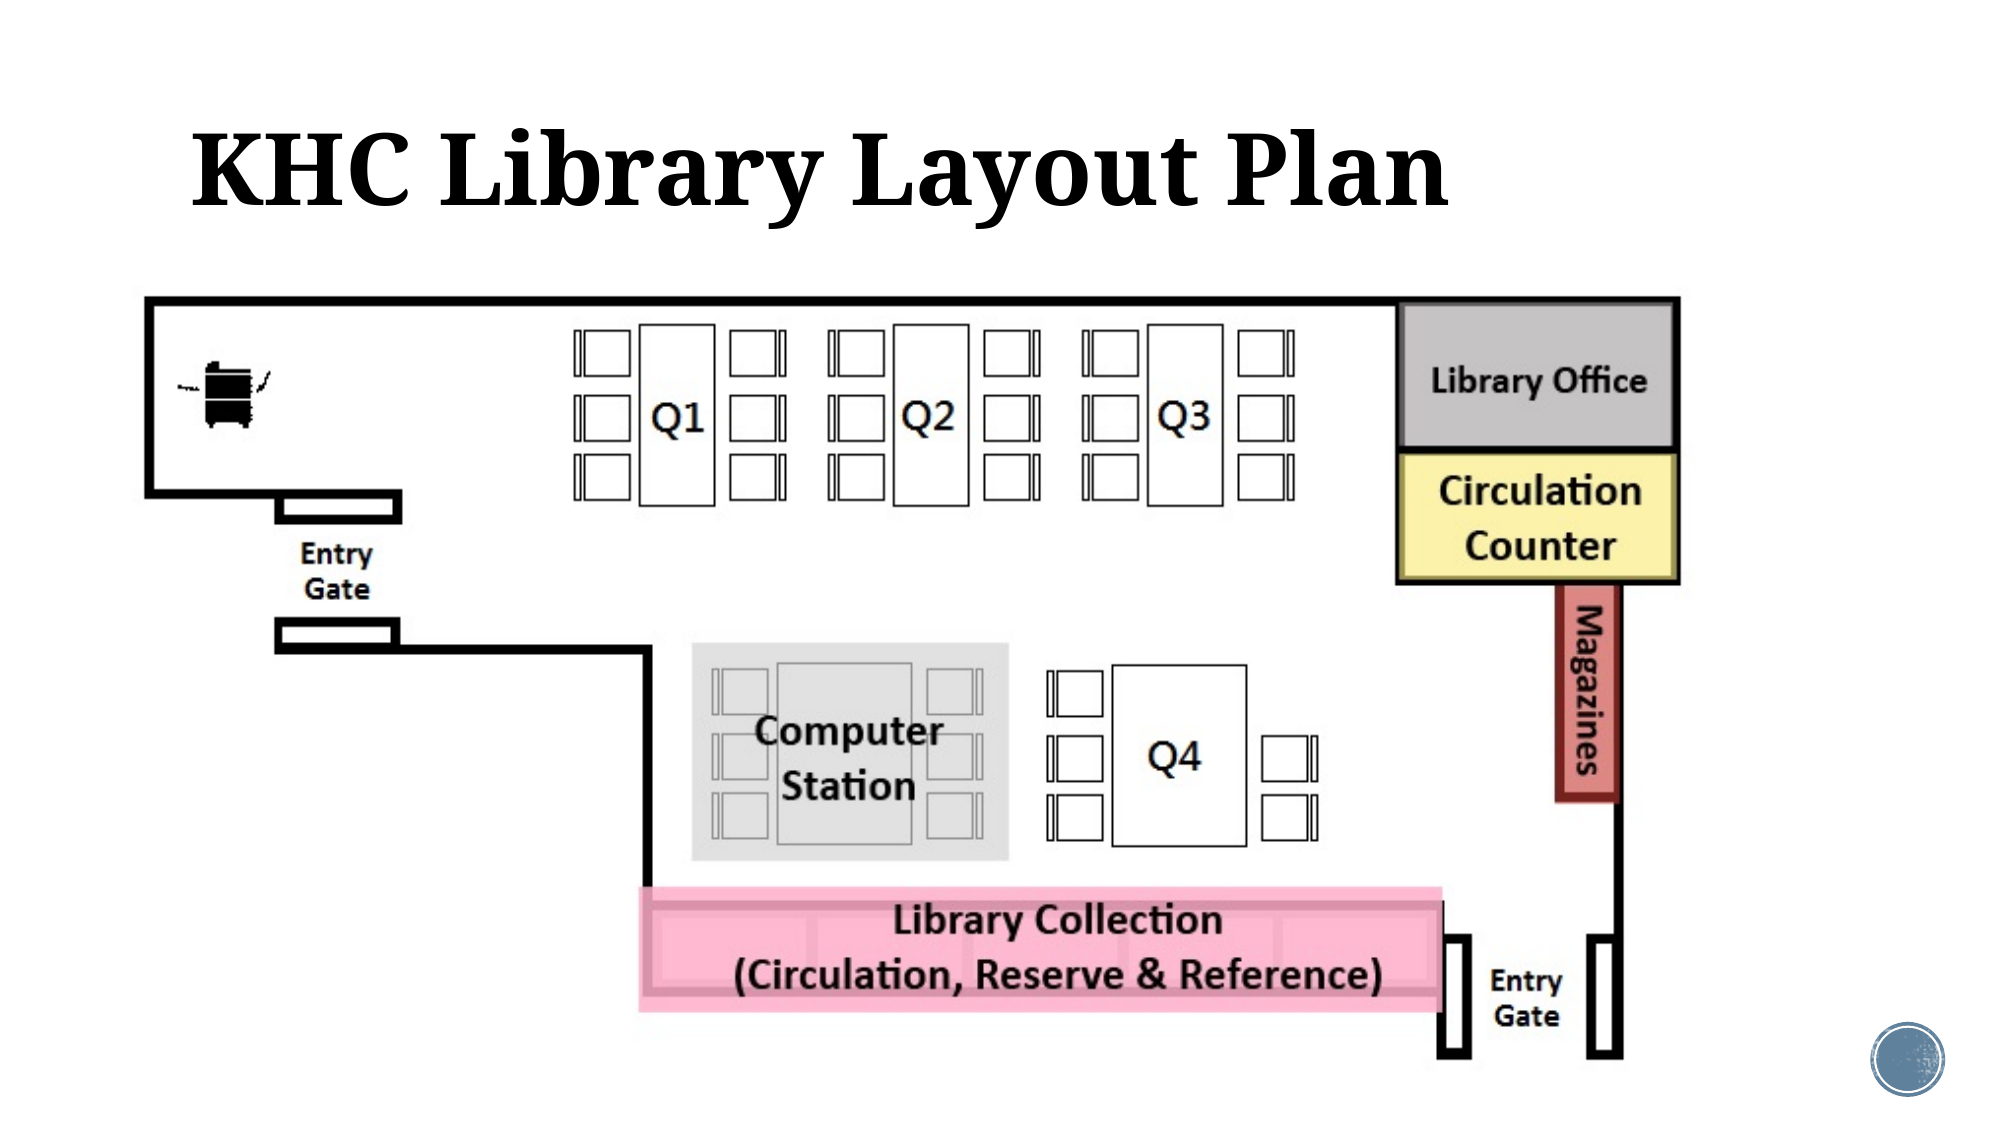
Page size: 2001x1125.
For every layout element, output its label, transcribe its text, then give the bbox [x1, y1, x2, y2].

title KHC Library Layout Plan [175, 41, 1826, 306]
picture [131, 285, 1697, 1076]
